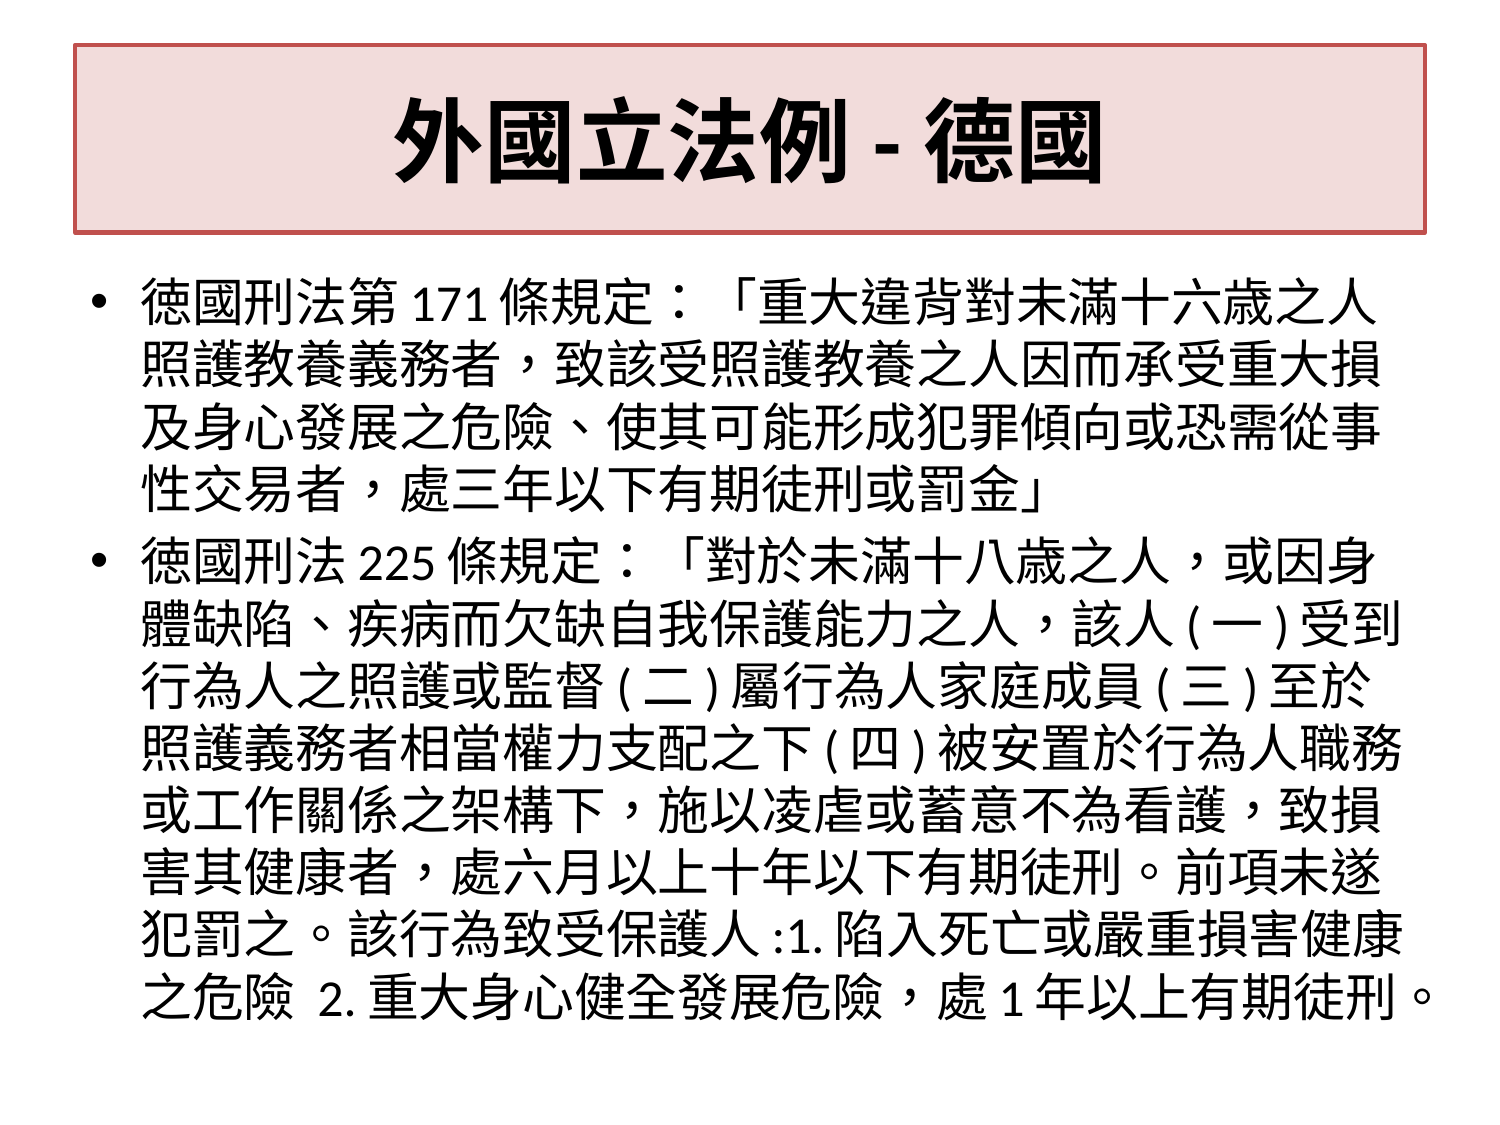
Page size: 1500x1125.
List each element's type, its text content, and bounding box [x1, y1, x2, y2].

title 外國立法例-德國 [73, 43, 1427, 235]
list 徳國刑法第171條規定：「重大違背對未滿十六歳之人照護教養義務者，致該受照護教養之人因而承受重大損及身心發展之危險、使其可能形成犯罪傾向或恐需從事性交易者，處三年以下有期徒刑或罰金」 徳國刑法225條規定：「對於未滿十八歳之人，或因身體缺陷、疾病而欠缺自我保護能力之人，該人(一)受到行為人之照護或監督(二)屬行為人家庭成員(三)至於照護義務者相當權力支配之下(四)被安置於行為人職務或工作關係之架構下，施以凌虐或蓄意不為看護，致損害其健康者，處六月以上十年以下有期徒刑。前項未遂犯罰之。該行為致受保護人:1.陷入死亡或嚴重損害健康之危險 2.重大身心健全發展危險，處1年以上有期徒刑。 [75, 262, 1425, 1083]
